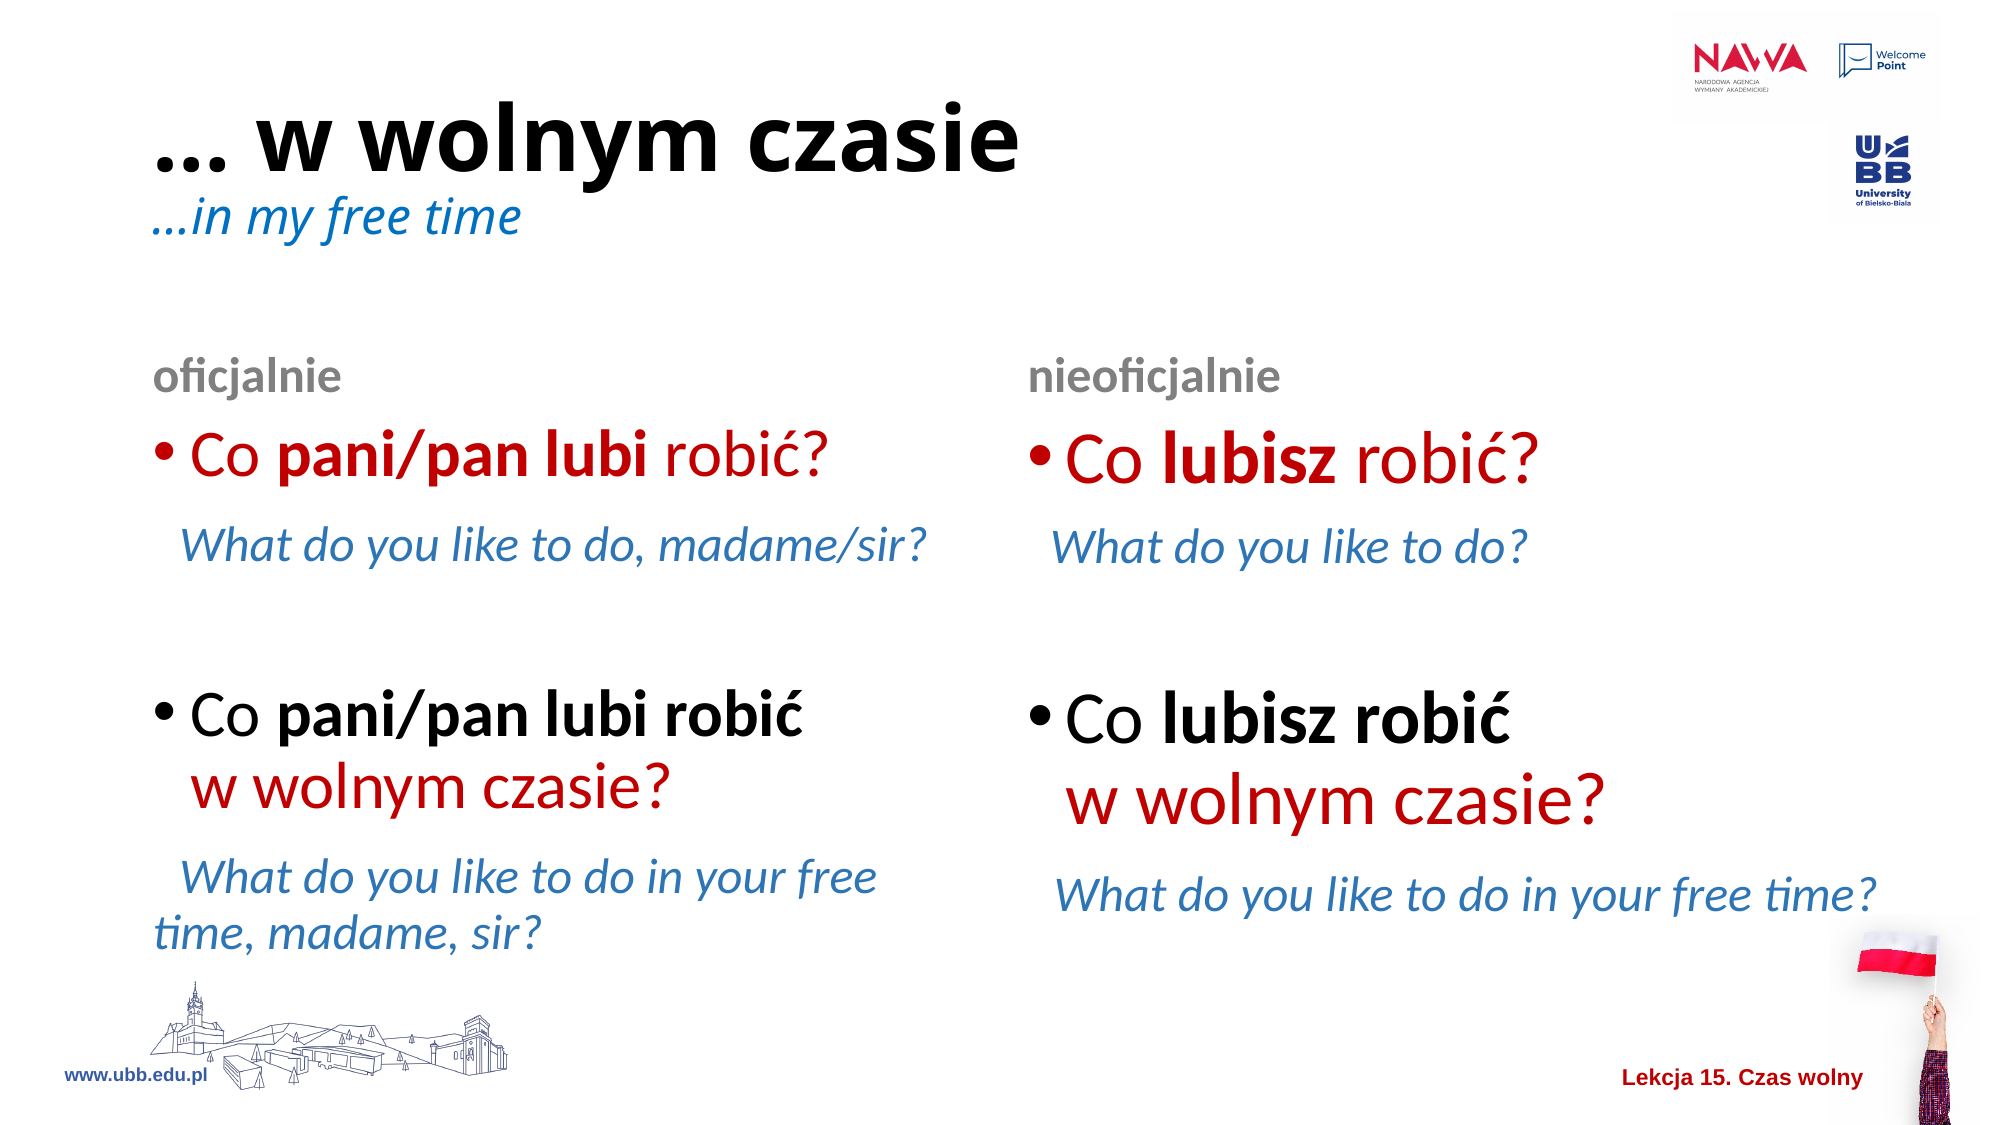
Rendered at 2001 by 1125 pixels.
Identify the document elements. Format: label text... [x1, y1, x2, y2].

list oficjalnie [137, 275, 984, 410]
title … w wolnym czasie …in my free time [137, 59, 1863, 278]
text_box www.ubb.edu.pl [0, 1055, 273, 1093]
text_box Lekcja 15. Czas wolny [1581, 1055, 1829, 1098]
list Co pani/pan lubi robić? What do you like to do, madame/sir? Co pani/pan lubi robić w wolnym czasie? What do you like to do in your free time, madame, sir? [137, 410, 984, 1016]
picture [1829, 914, 1980, 1125]
list nieoficjalnie [1012, 275, 1863, 410]
picture [1672, 11, 1941, 225]
list Co lubisz robić? What do you like to do? Co lubisz robić w wolnym czasie? What do you like to do in your free time? [1012, 410, 1905, 1016]
picture [150, 981, 508, 1090]
